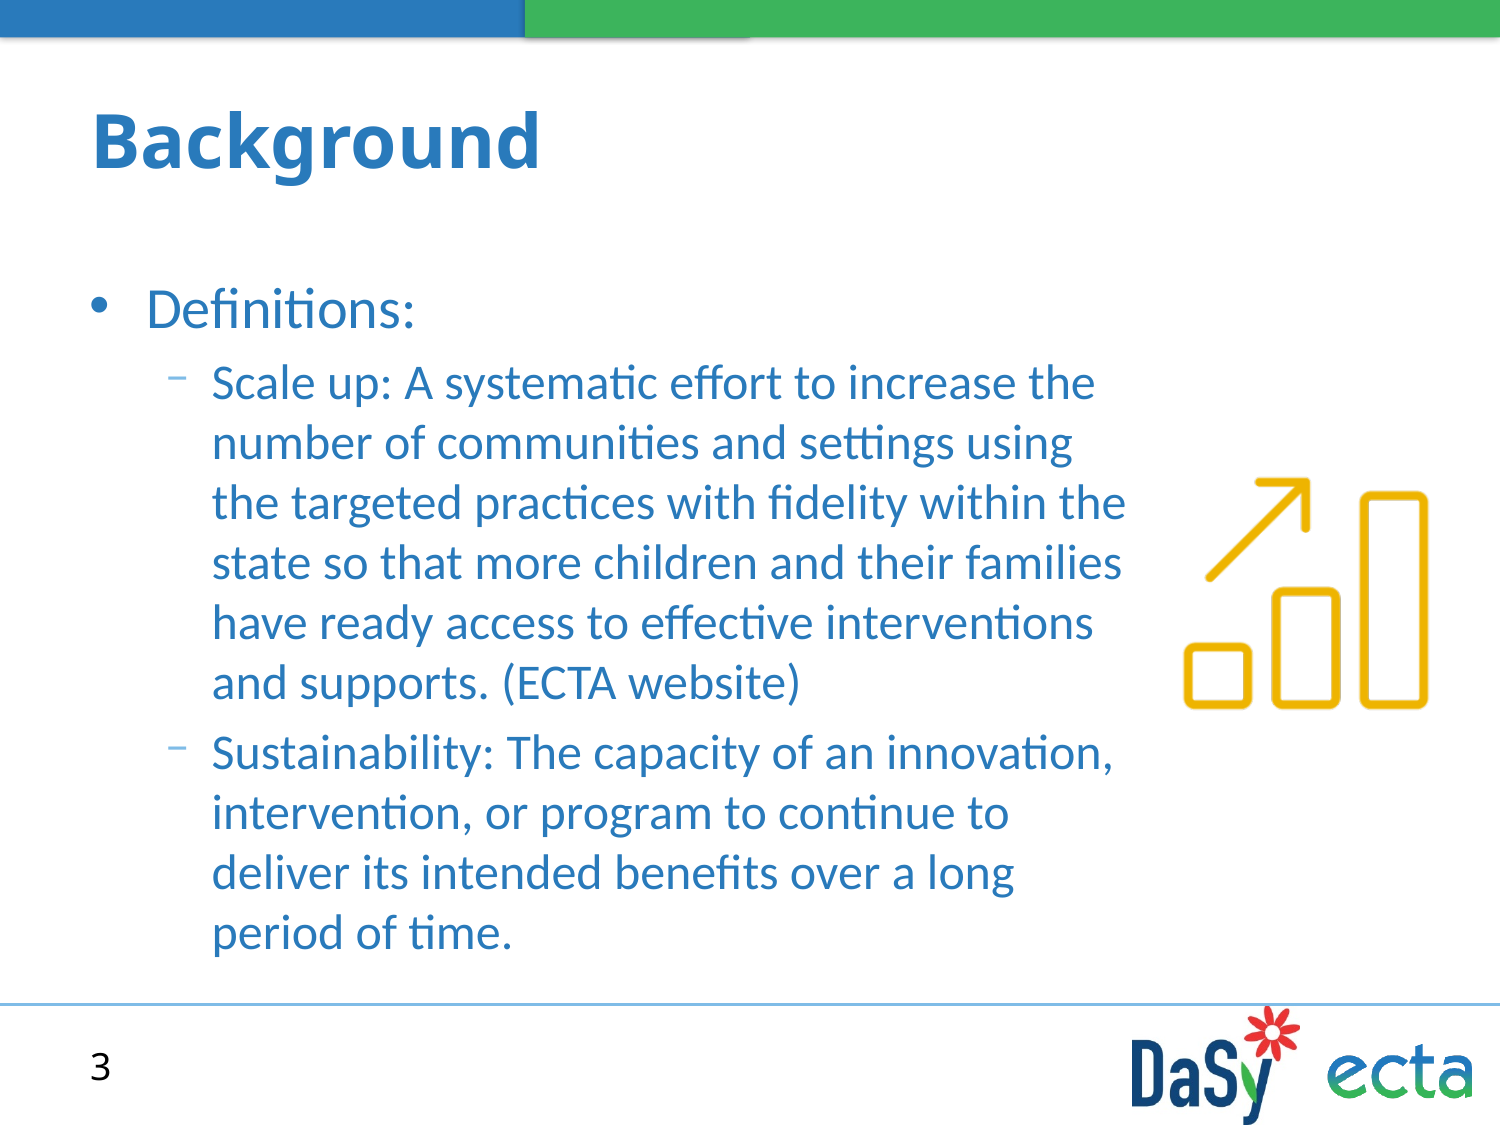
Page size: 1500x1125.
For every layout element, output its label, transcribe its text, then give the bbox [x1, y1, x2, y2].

slide_number 3 [75, 1038, 425, 1098]
picture [1132, 1006, 1300, 1125]
list Definitions: Scale up: A systematic effort to increase the number of communities and settings using the targeted practices with fidelity within the state so that more children and their families have ready access to effective interventions and supports. (ECTA website) Sustainability: The capacity of an innovation, intervention, or program to continue to deliver its intended benefits over a long period of time. [75, 262, 1150, 925]
picture [1149, 437, 1463, 751]
title Background [74, 44, 1426, 234]
picture [1312, 1037, 1487, 1105]
